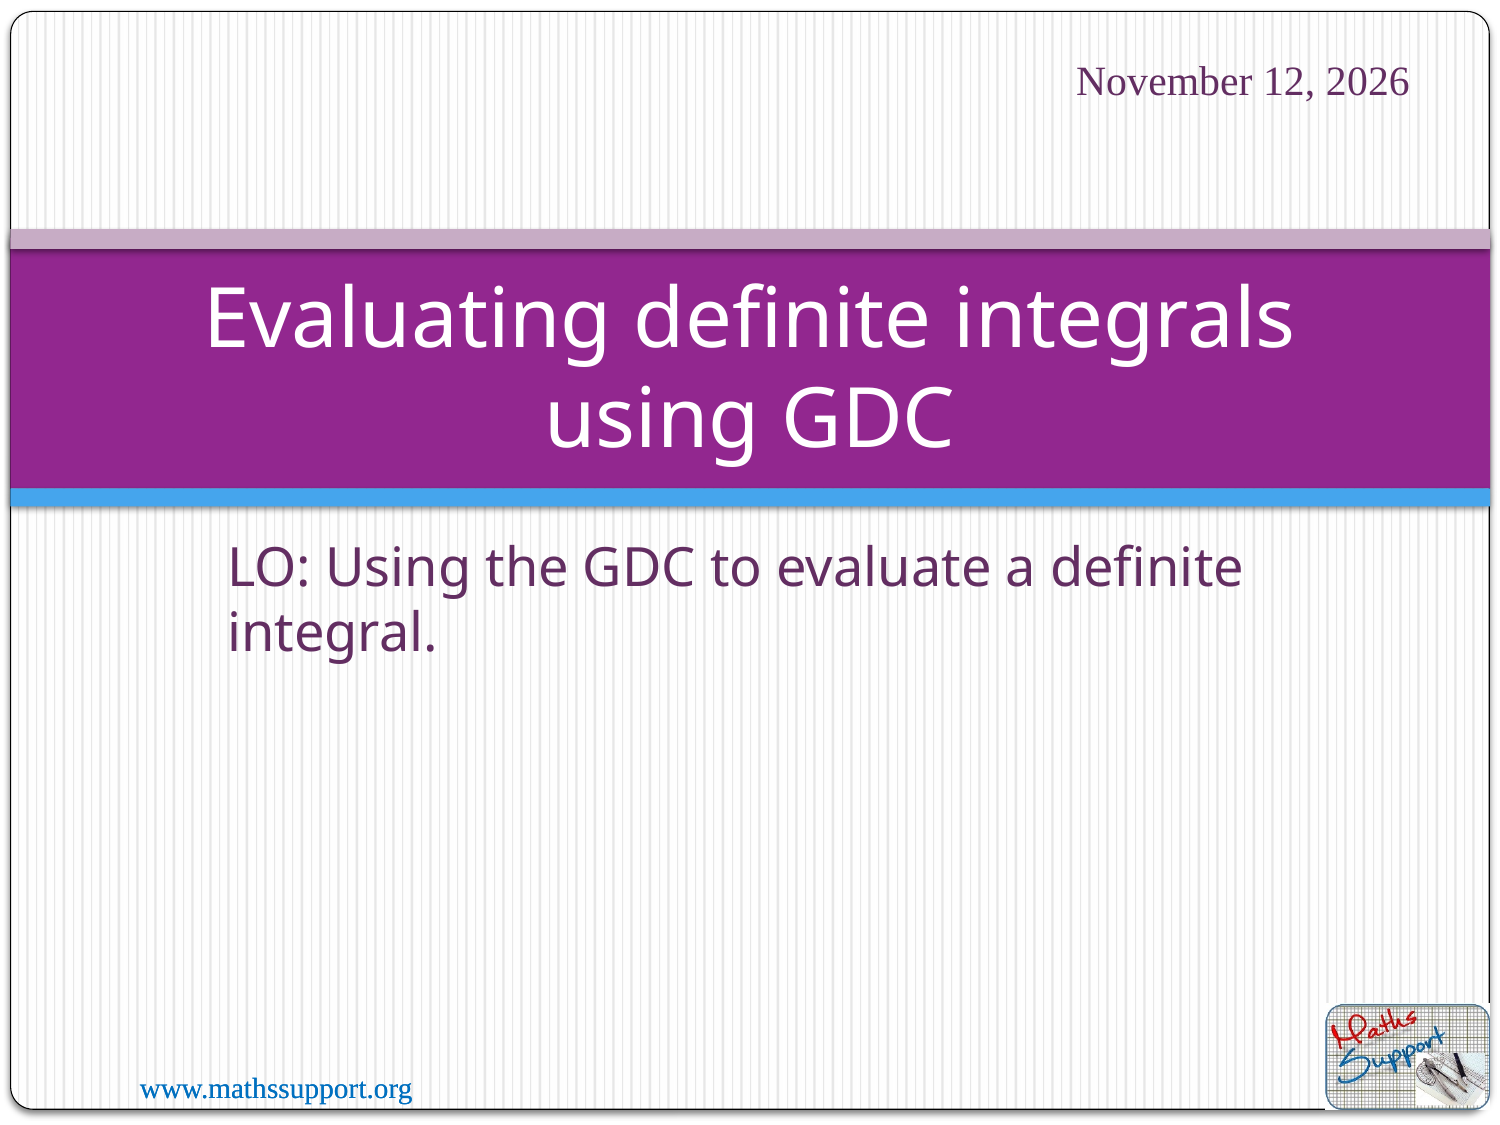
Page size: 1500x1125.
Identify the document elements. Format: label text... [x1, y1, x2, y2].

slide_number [1018, 39, 1425, 118]
subtitle LO: Using the GDC to evaluate a definite integral. [212, 525, 1300, 788]
text_box [1324, 999, 1488, 1113]
text_box [130, 1074, 414, 1113]
title Evaluating definite integrals using GDC [75, 247, 1425, 489]
